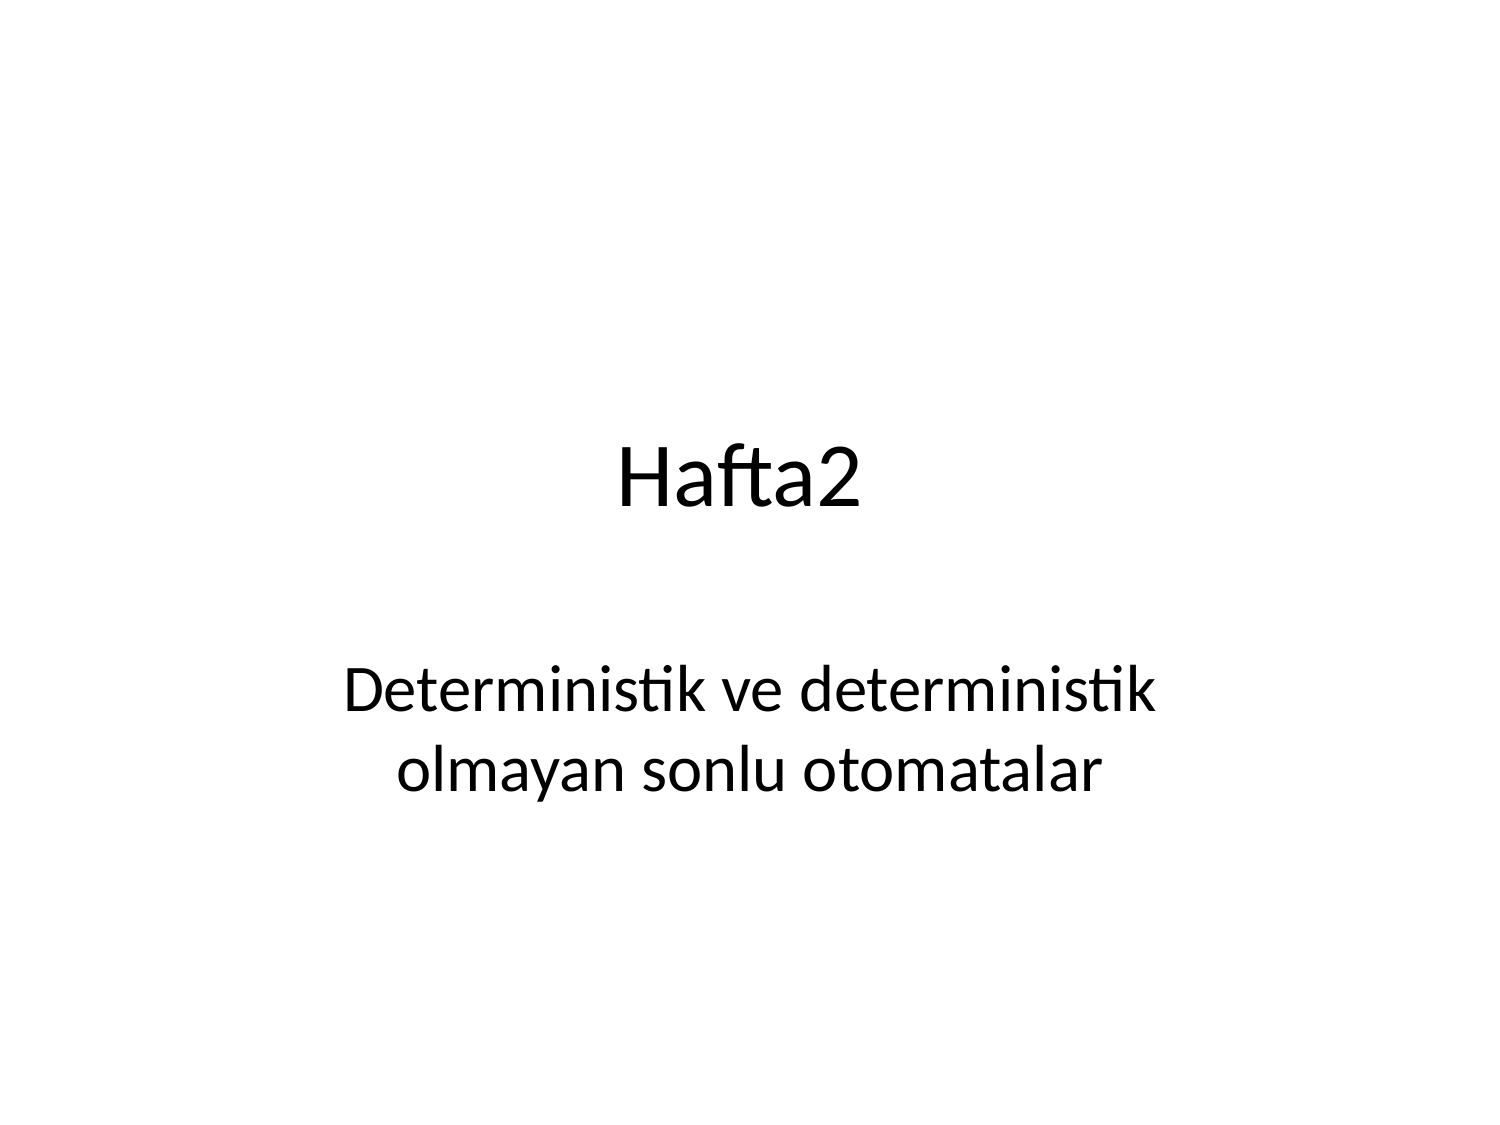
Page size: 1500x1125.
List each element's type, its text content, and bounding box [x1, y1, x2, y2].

title Hafta2 [112, 349, 1388, 591]
subtitle Deterministik ve deterministik olmayan sonlu otomatalar [225, 637, 1275, 925]
